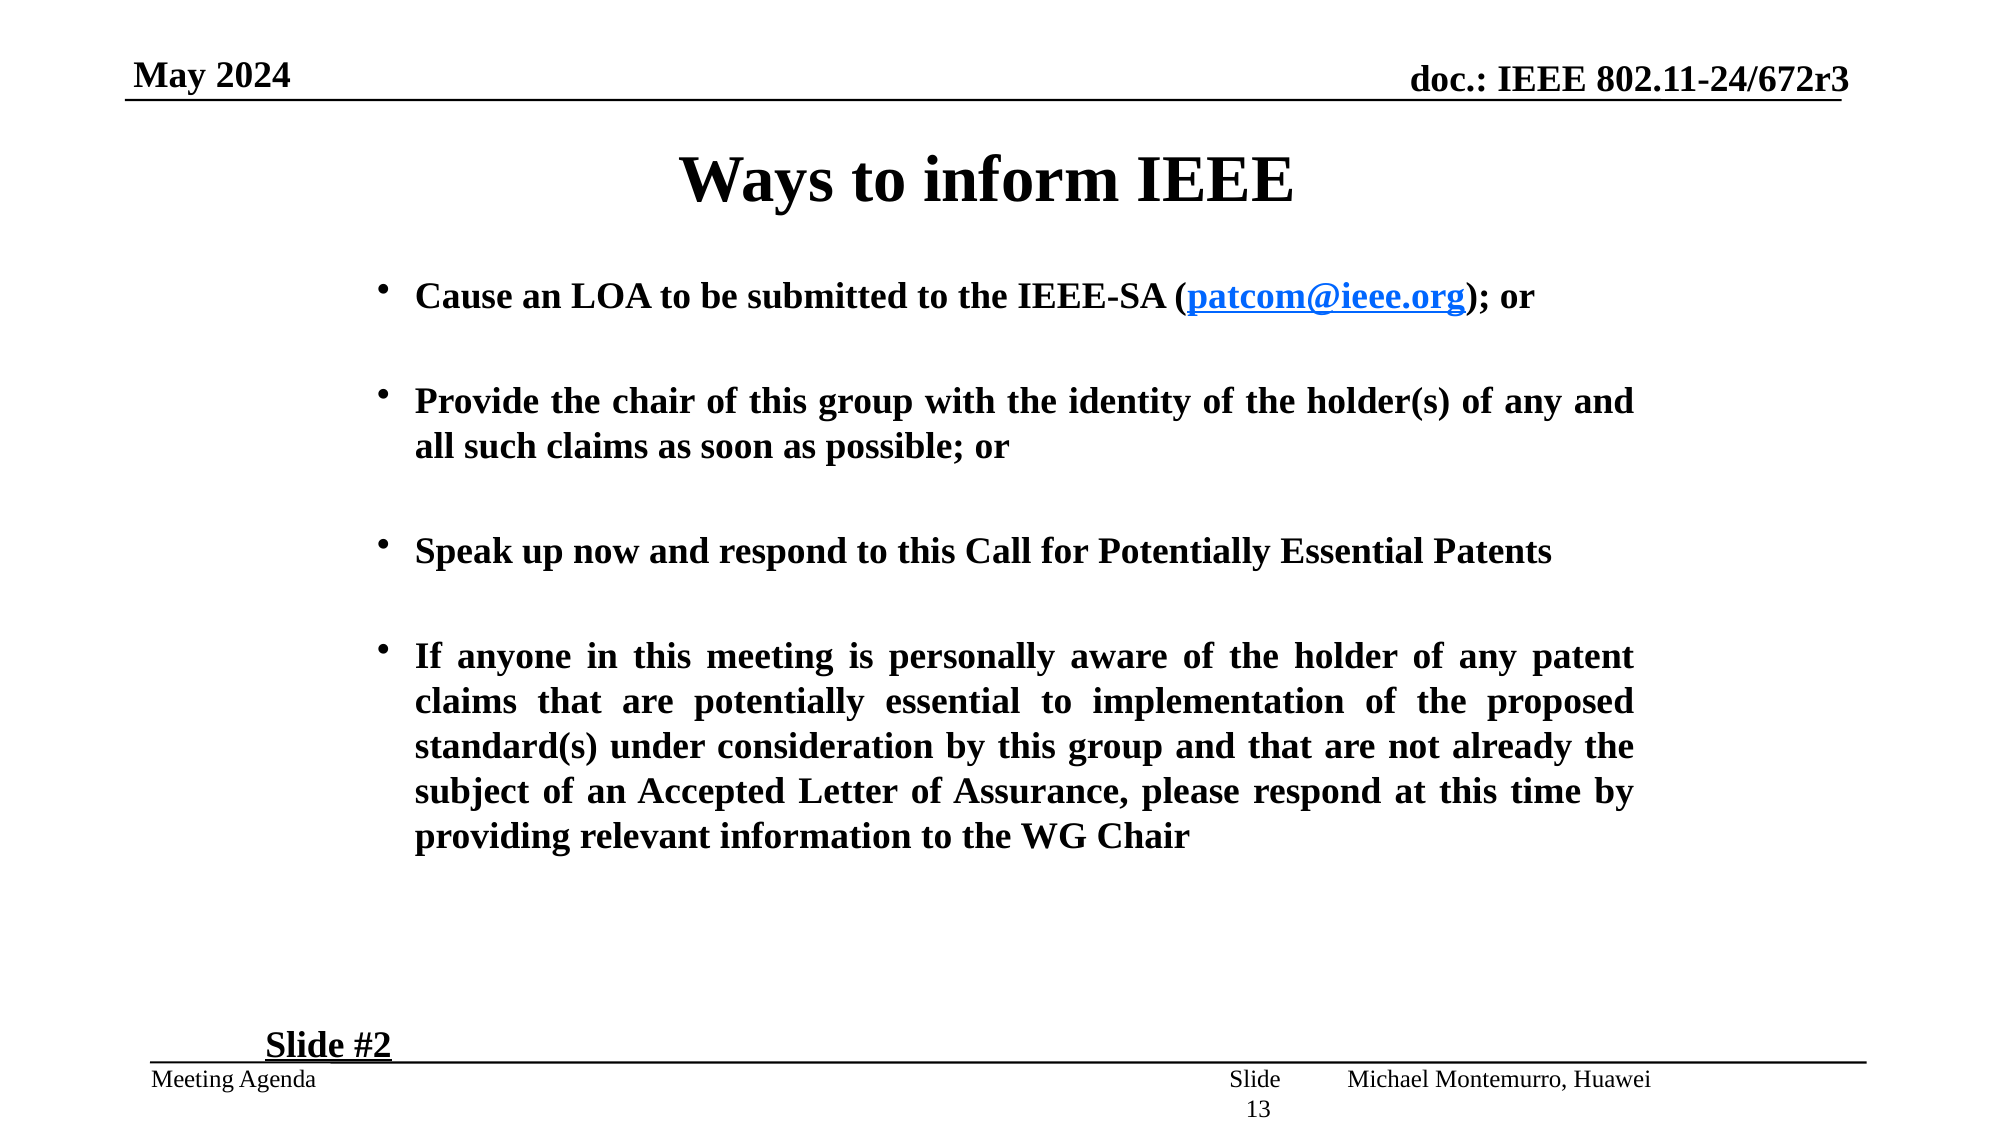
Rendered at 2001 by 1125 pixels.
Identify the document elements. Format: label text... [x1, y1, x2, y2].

text_box Cause an LOA to be submitted to the IEEE-SA (patcom@ieee.org); or Provide the chair of this group with the identity of the holder(s) of any and all such claims as soon as possible; or Speak up now and respond to this Call for Potentially Essential Patents If anyone in this meeting is personally aware of the holder of any patent claims that are potentially essential to implementation of the proposed standard(s) under consideration by this group and that are not already the subject of an Accepted Letter of Assurance, please respond at this time by providing relevant information to the WG Chair [362, 246, 1650, 1100]
text_box Ways to inform IEEE [337, 87, 1638, 263]
footer Michael Montemurro, Huawei [1249, 1061, 1652, 1093]
text_box Slide #2 [250, 1012, 407, 1073]
text_box [337, 37, 1688, 163]
